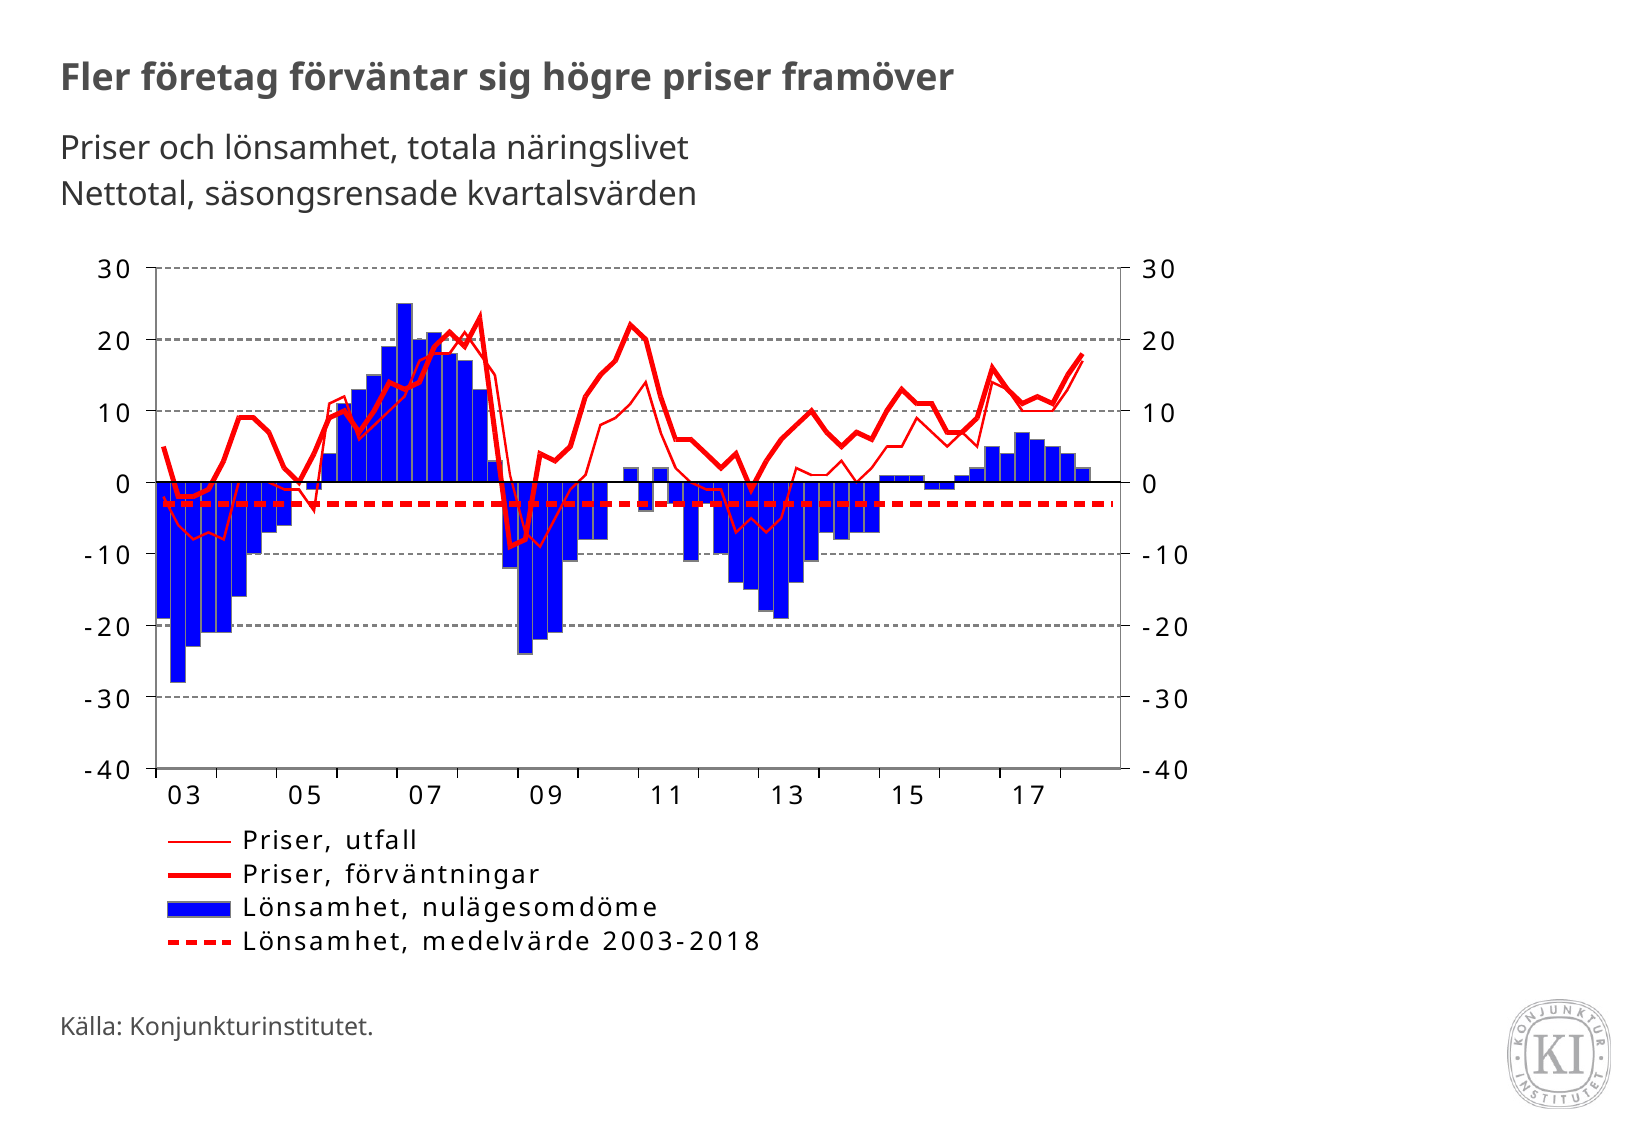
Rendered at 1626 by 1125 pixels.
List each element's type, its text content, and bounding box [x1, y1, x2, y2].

list Priser och lönsamhet, totala näringslivet Nettotal, säsongsrensade kvartalsvärden [44, 125, 1545, 220]
title Fler företag förväntar sig högre priser framöver [44, 45, 1545, 114]
picture [1507, 999, 1611, 1109]
subtitle Källa: Konjunktur­institutet. [44, 1003, 1474, 1106]
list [44, 231, 1246, 983]
